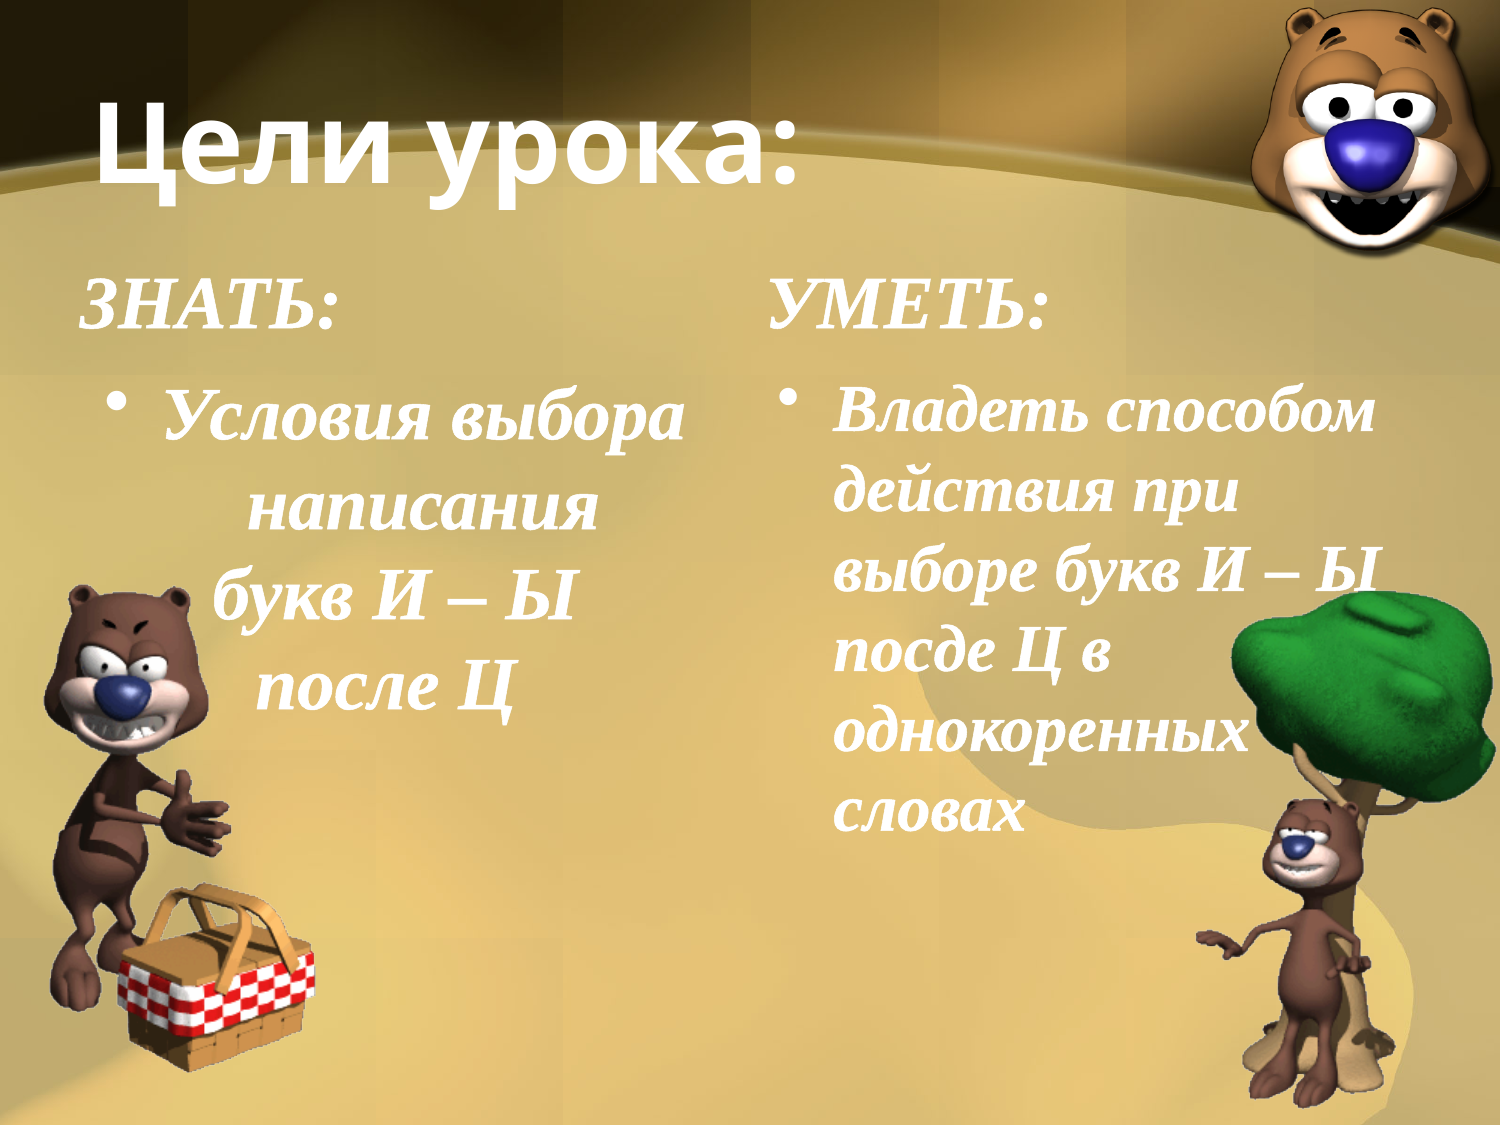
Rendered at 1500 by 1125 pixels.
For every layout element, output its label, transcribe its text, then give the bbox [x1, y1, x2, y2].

list ЗНАТЬ: [64, 251, 738, 356]
list УМЕТЬ: [750, 251, 1425, 421]
picture [0, 0, 1500, 1125]
title Цели урока: [75, 45, 1425, 233]
list Условия выбора написания букв И – Ы после Ц [53, 356, 738, 1005]
list Владеть способом действия при выборе букв И – Ы посде Ц в однокоренных словах [761, 356, 1425, 1005]
